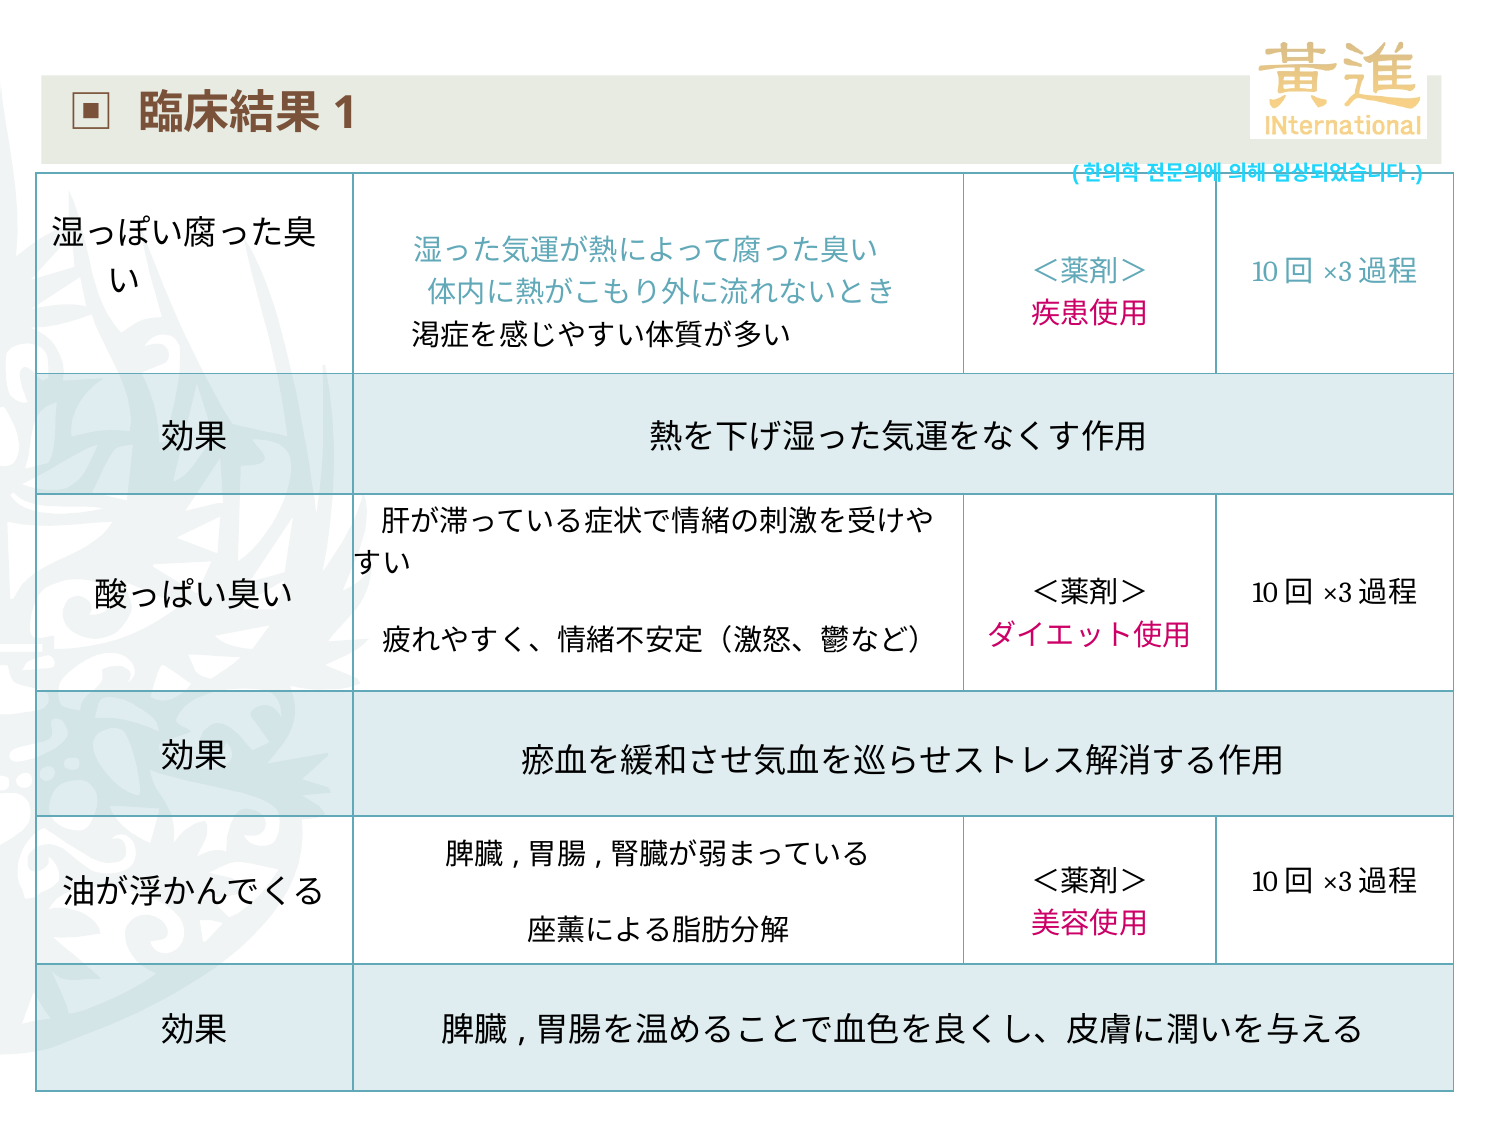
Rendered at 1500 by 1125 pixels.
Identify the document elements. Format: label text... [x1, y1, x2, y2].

text_box ▣ 臨床結果1 [41, 75, 1242, 164]
table_header ＜薬剤＞ 疾患使用 [964, 174, 1215, 373]
table_cell ＜薬剤＞ ダイエット使用 [964, 495, 1215, 690]
table_cell 油が浮かんでくる [37, 817, 352, 963]
table_cell 効果 [37, 965, 352, 1090]
table_cell 10回×3過程 [1217, 817, 1453, 963]
table_cell 熱を下げ湿った気運をなくす作用 [354, 374, 1453, 493]
table_cell ＜薬剤＞ 美容使用 [964, 817, 1215, 963]
table_header 10回×3過程 [1217, 174, 1453, 373]
table_cell 脾臓,胃腸,腎臓が弱まっている 座薰による脂肪分解 [354, 817, 963, 963]
table_cell 効果 [37, 374, 352, 493]
table_cell 瘀血を緩和させ気血を巡らせストレス解消する作用 [354, 692, 1453, 815]
table_cell 10回×3過程 [1217, 495, 1453, 690]
table_cell 脾臓,胃腸を温めることで血色を良くし、皮膚に潤いを与える [354, 965, 1453, 1090]
picture [1250, 32, 1427, 140]
text_box (한의학 전문의에 의해 임상되었습니다.) [1057, 152, 1438, 193]
table_header 湿った気運が熱によって腐った臭い 体内に熱がこもり外に流れないとき 渇症を感じやすい体質が多い [354, 174, 963, 373]
table_header 湿っぽい腐った臭い [37, 174, 352, 373]
table_cell 酸っぱい臭い [37, 495, 352, 690]
table_cell 効果 [37, 692, 352, 815]
table_cell 肝が滞っている症状で情緒の刺激を受けやすい 疲れやすく、情緒不安定（激怒、鬱など） [354, 495, 963, 690]
